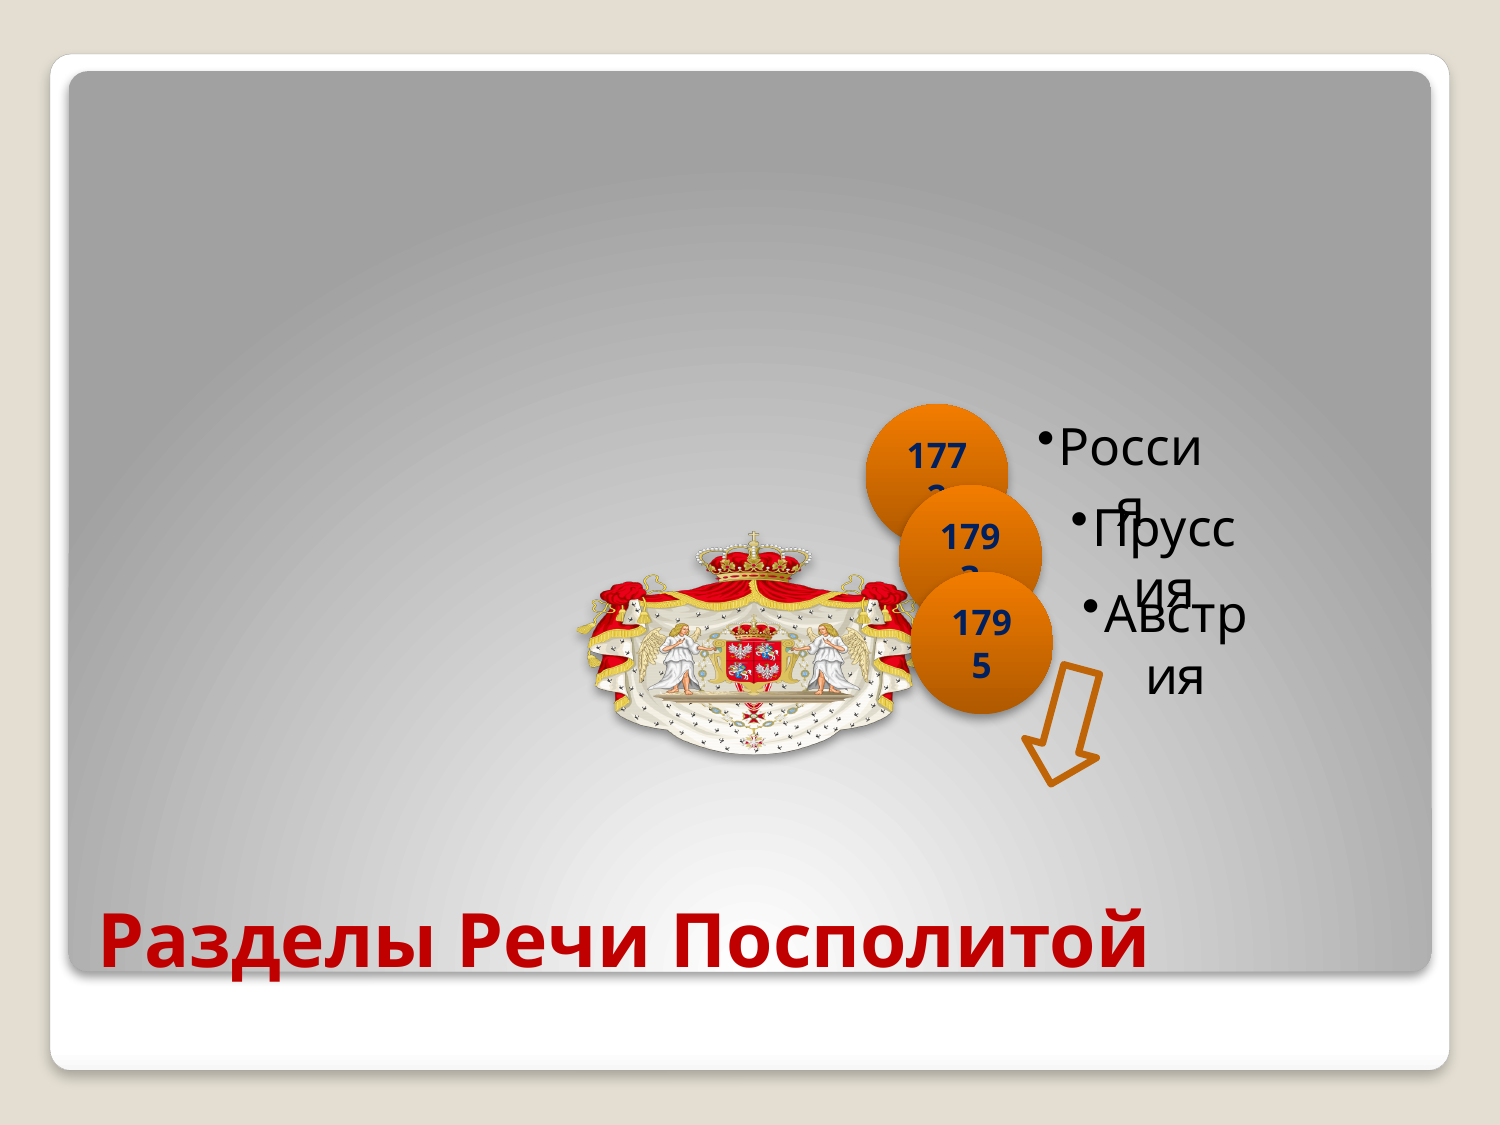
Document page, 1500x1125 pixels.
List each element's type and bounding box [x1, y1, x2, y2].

list [40, 195, 1467, 1090]
